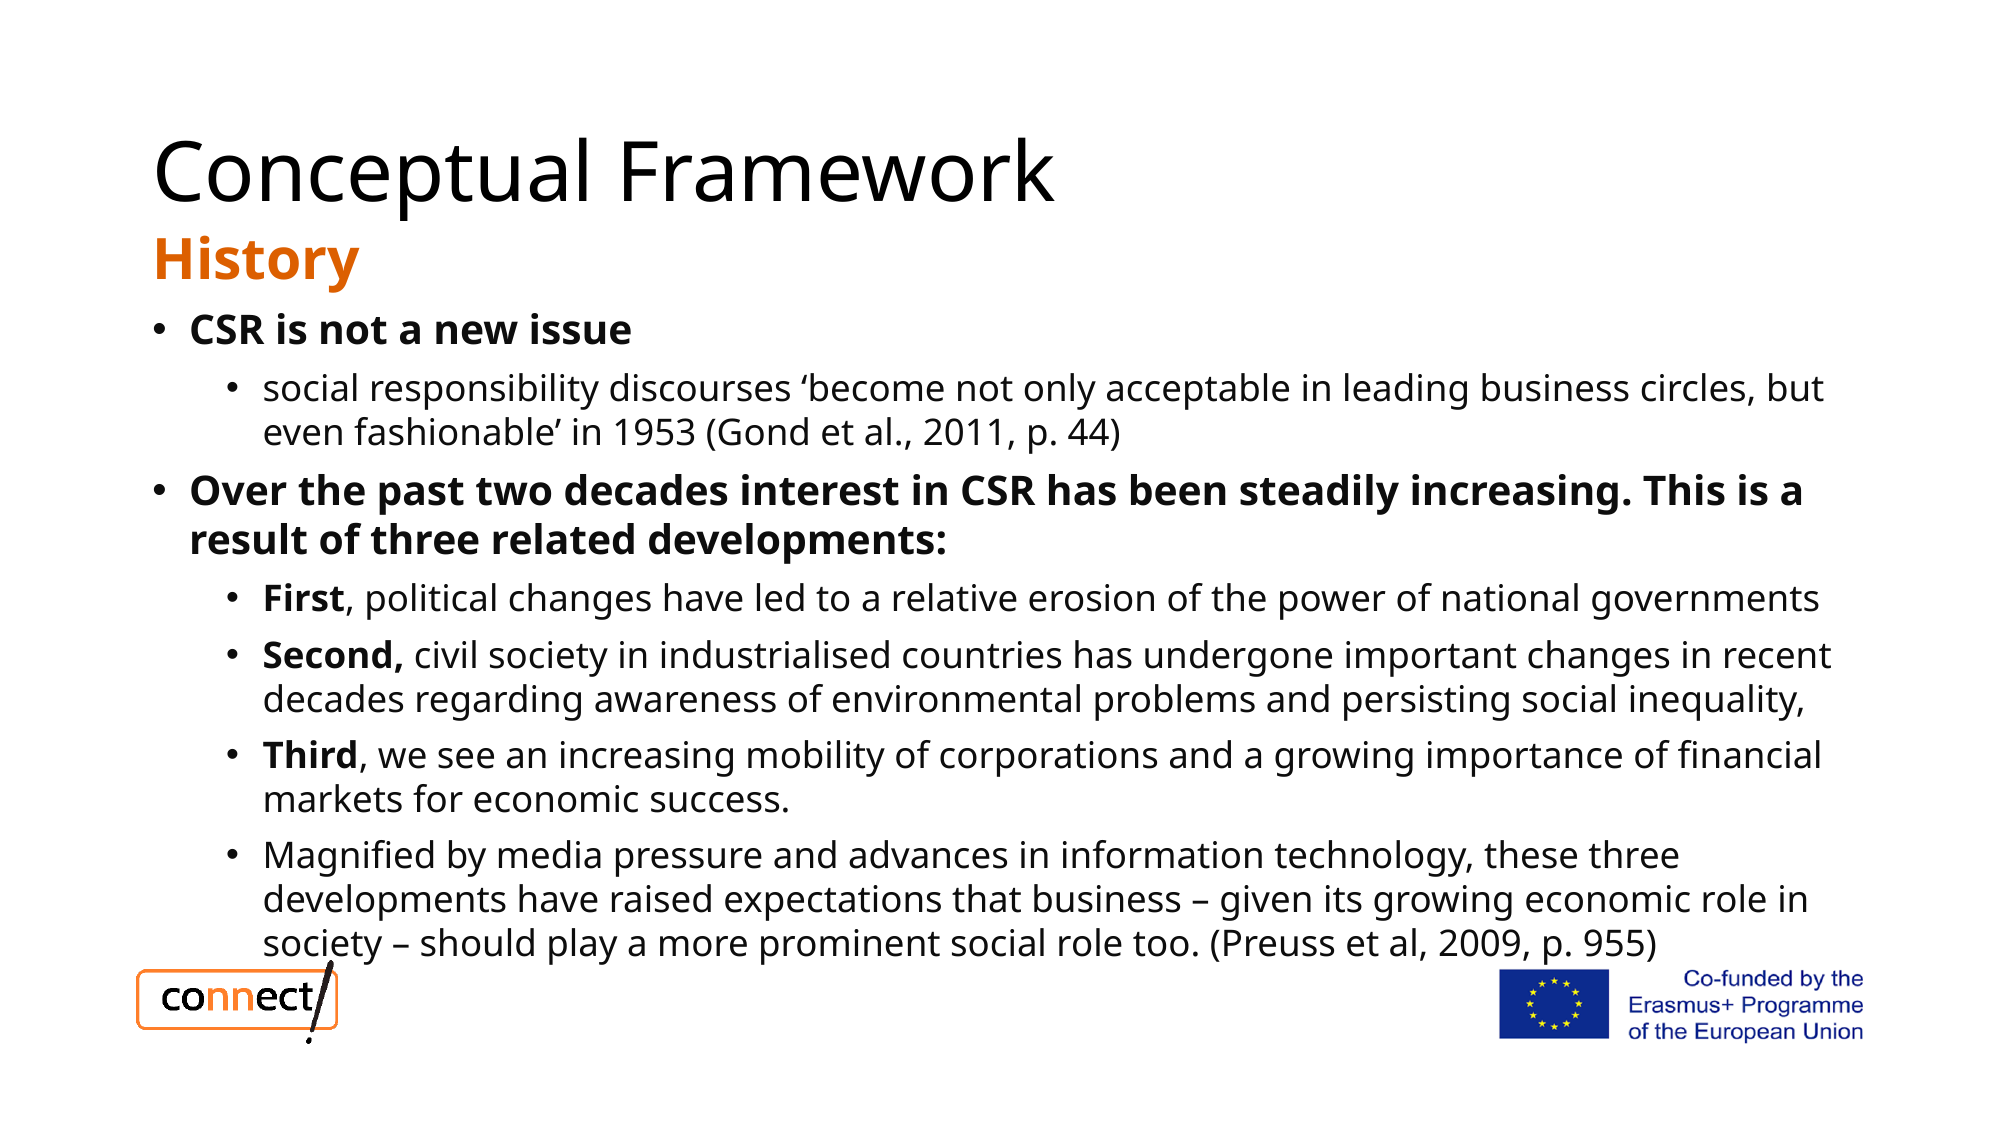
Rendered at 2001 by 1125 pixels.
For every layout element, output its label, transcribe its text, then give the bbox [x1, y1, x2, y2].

list History CSR is not a new issue social responsibility discourses ‘become not only acceptable in leading business circles, but even fashionable’ in 1953 (Gond et al., 2011, p. 44) Over the past two decades interest in CSR has been steadily increasing. This is a result of three related developments: First, political changes have led to a relative erosion of the power of national governments Second, civil society in industrialised countries has undergone important changes in recent decades regarding awareness of environmental problems and persisting social inequality, Third, we see an increasing mobility of corporations and a growing importance of financial markets for economic success. Magnified by media pressure and advances in information technology, these three developments have raised expectations that business – given its growing economic role in society – should play a more prominent social role too. (Preuss et al, 2009, p. 955) [137, 215, 1863, 1008]
picture [1498, 1008, 1863, 1044]
picture [136, 960, 338, 1044]
title Conceptual Framework [137, 99, 1863, 215]
